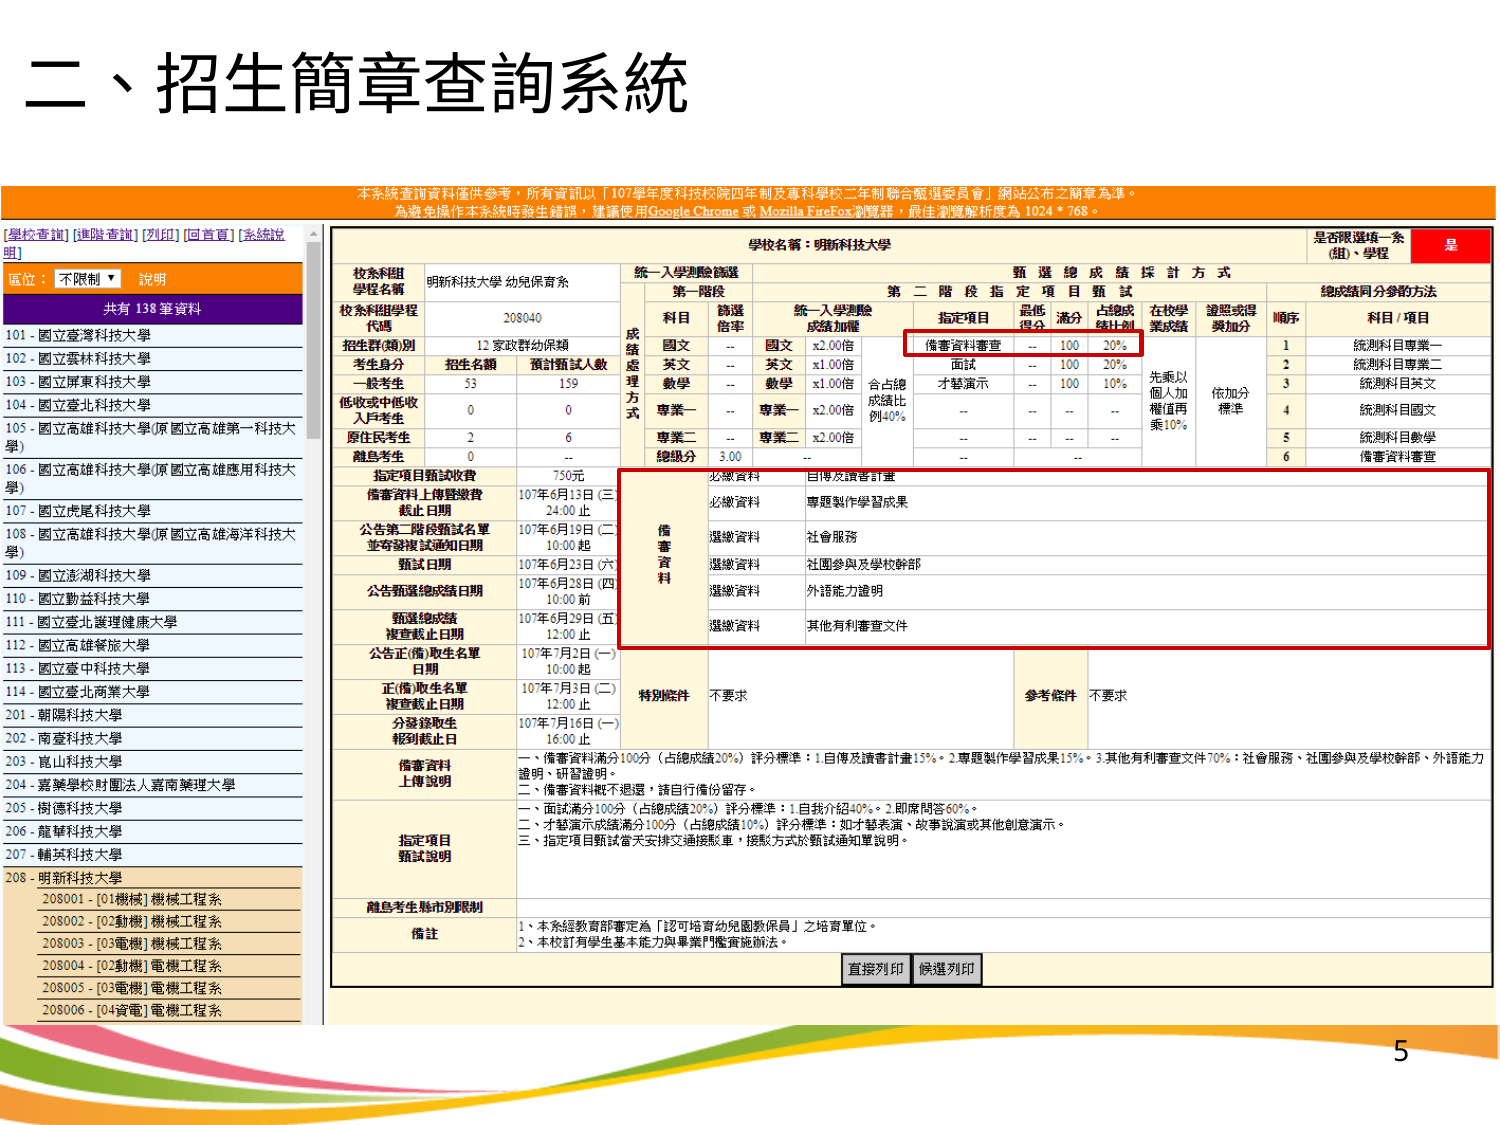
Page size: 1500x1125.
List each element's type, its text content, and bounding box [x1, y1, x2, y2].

text_box 二、招生簡章查詢系統 [7, 23, 1071, 140]
slide_number 5 [1074, 1033, 1426, 1103]
picture [0, 185, 1500, 1125]
